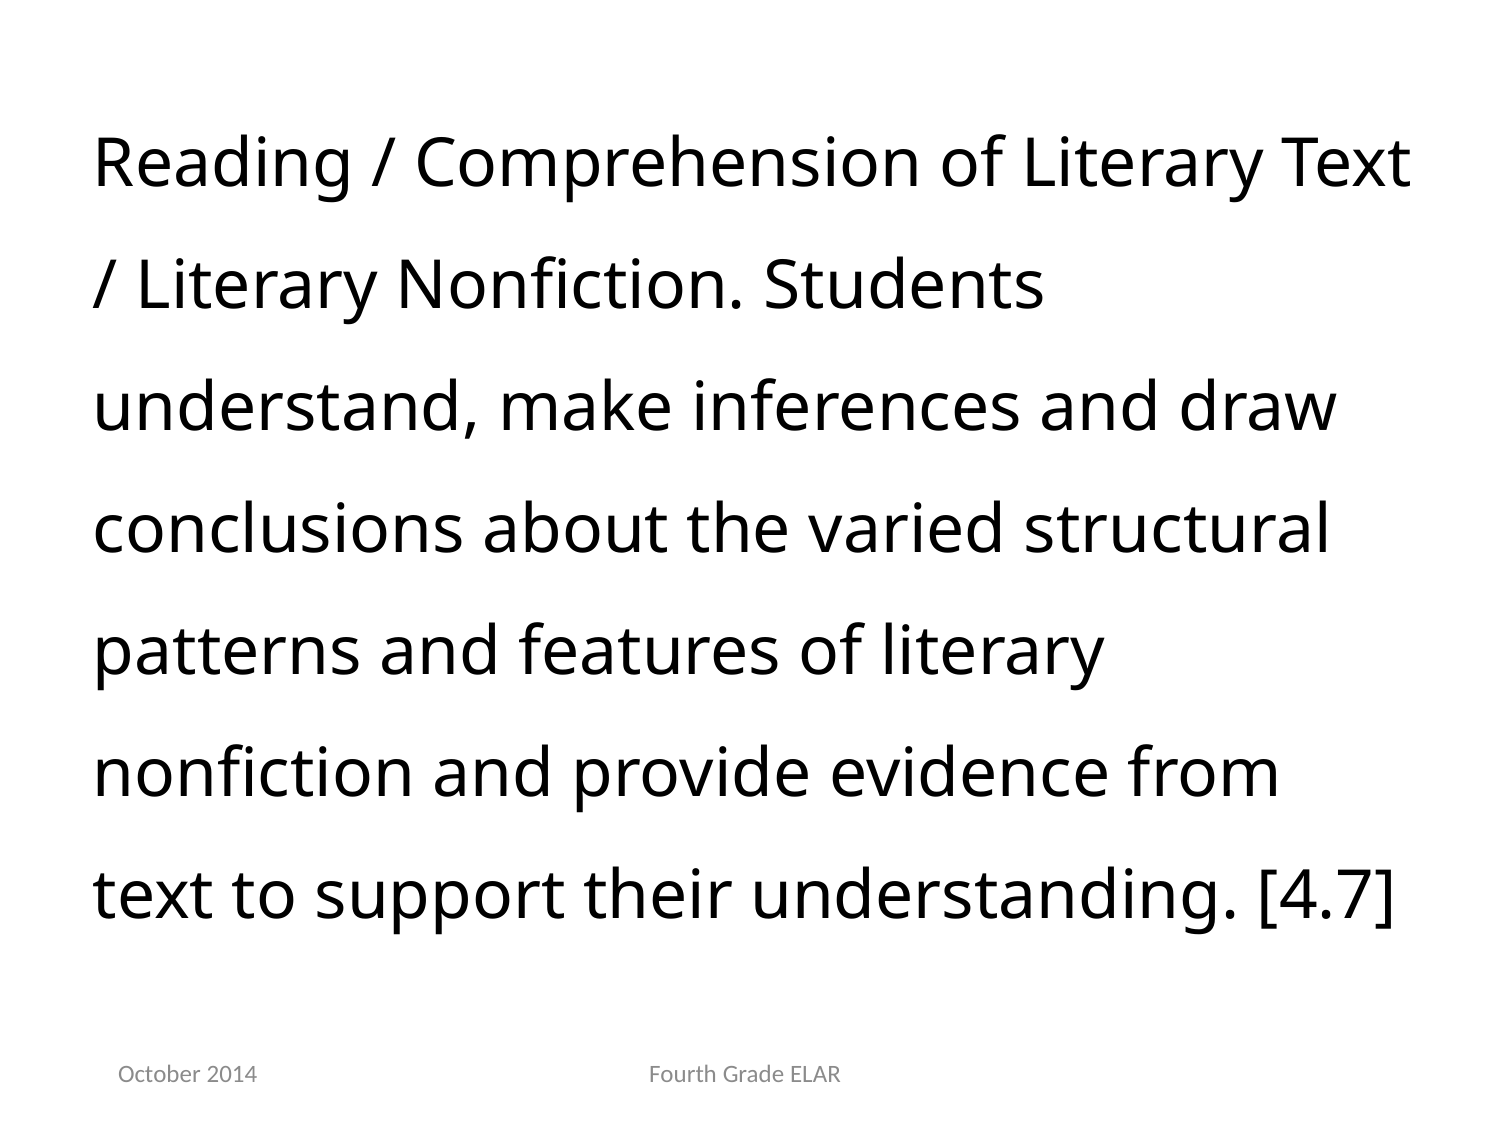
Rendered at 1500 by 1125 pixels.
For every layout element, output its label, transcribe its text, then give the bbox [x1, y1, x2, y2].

footer Fourth Grade ELAR [492, 1042, 999, 1103]
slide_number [103, 1042, 441, 1103]
subtitle Reading / Comprehension of Literary Text / Literary Nonfiction. Students understand, make inferences and draw conclusions about the varied structural patterns and features of literary nonfiction and provide evidence from text to support their understanding. [4.7] [78, 70, 1429, 1014]
